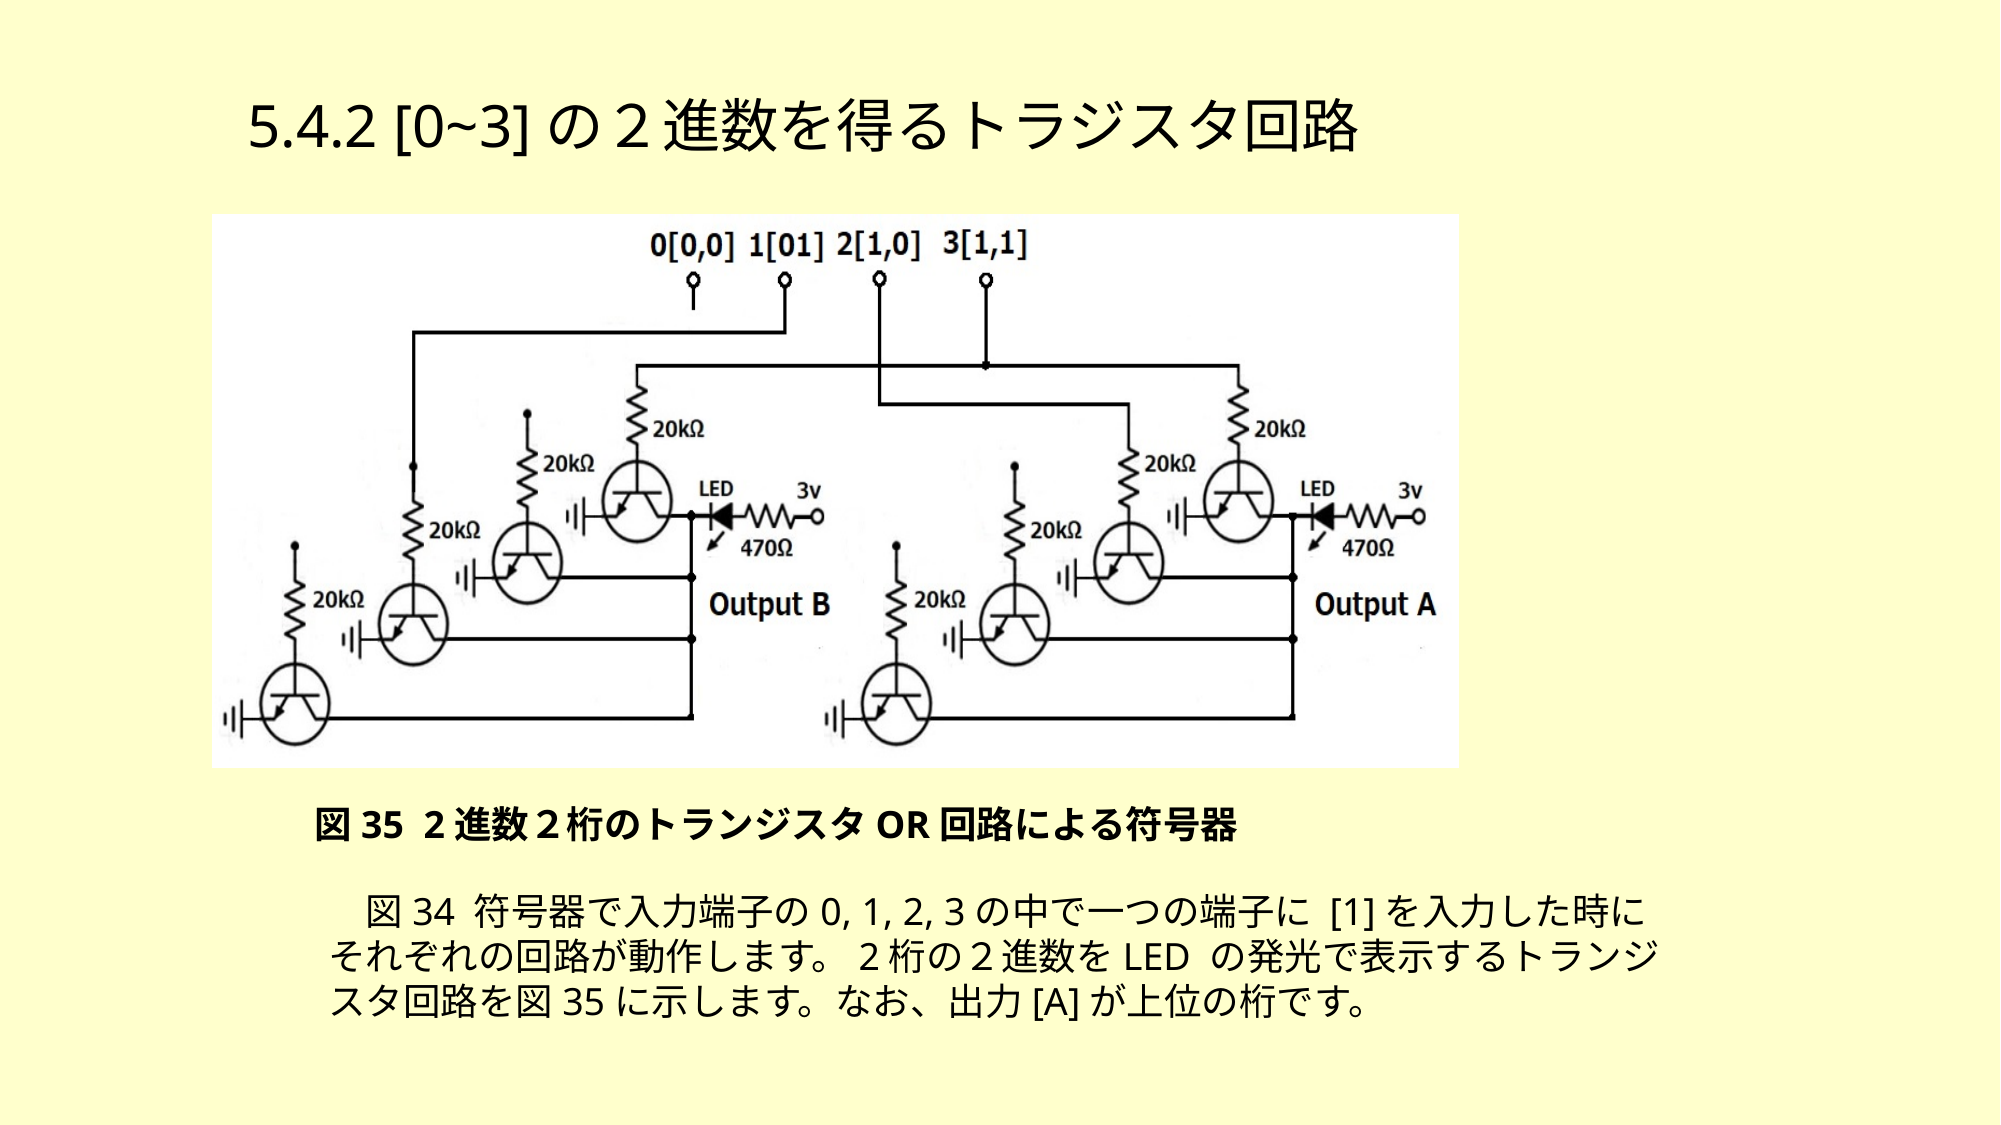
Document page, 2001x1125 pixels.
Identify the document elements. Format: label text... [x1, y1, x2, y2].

picture [212, 214, 1459, 768]
text_box 図35 2進数２桁のトランジスタOR回路による符号器 [299, 793, 1372, 854]
text_box 5.4.2 [0~3]の２進数を得るトラジスタ回路 [232, 82, 1868, 167]
text_box 図34 符号器で入力端子の0, 1, 2, 3の中で一つの端子に [1]を入力した時にそれぞれの回路が動作します。2桁の２進数をLED の発光で表示するトランジスタ回路を図35に示します。なお、出力[A]が上位の桁です。 [313, 880, 1687, 1031]
